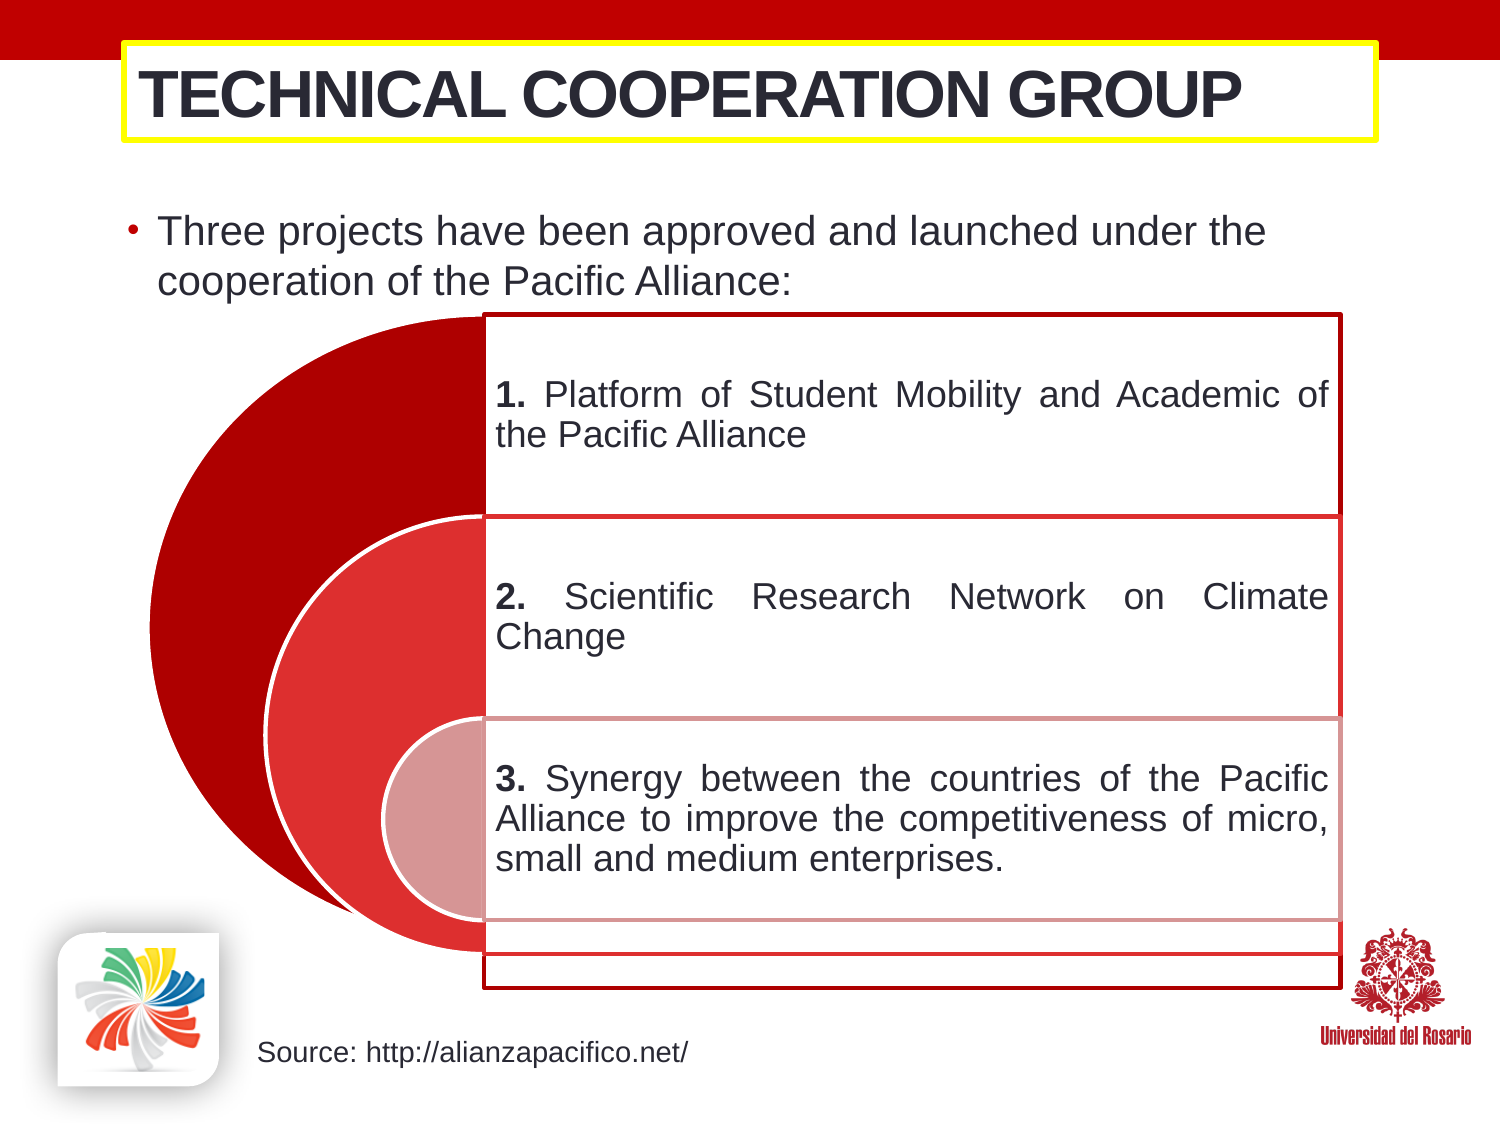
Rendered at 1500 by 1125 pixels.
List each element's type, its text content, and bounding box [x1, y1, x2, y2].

title TECHNICAL COOPERATION GROUP [122, 41, 1378, 142]
list Three projects have been approved and launched under the cooperation of the Pacific Alliance: [112, 196, 1350, 315]
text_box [147, 314, 1341, 988]
text_box Source: http://alianzapacifico.net/ [242, 1025, 809, 1076]
picture [64, 940, 212, 1080]
picture [1321, 928, 1471, 1045]
